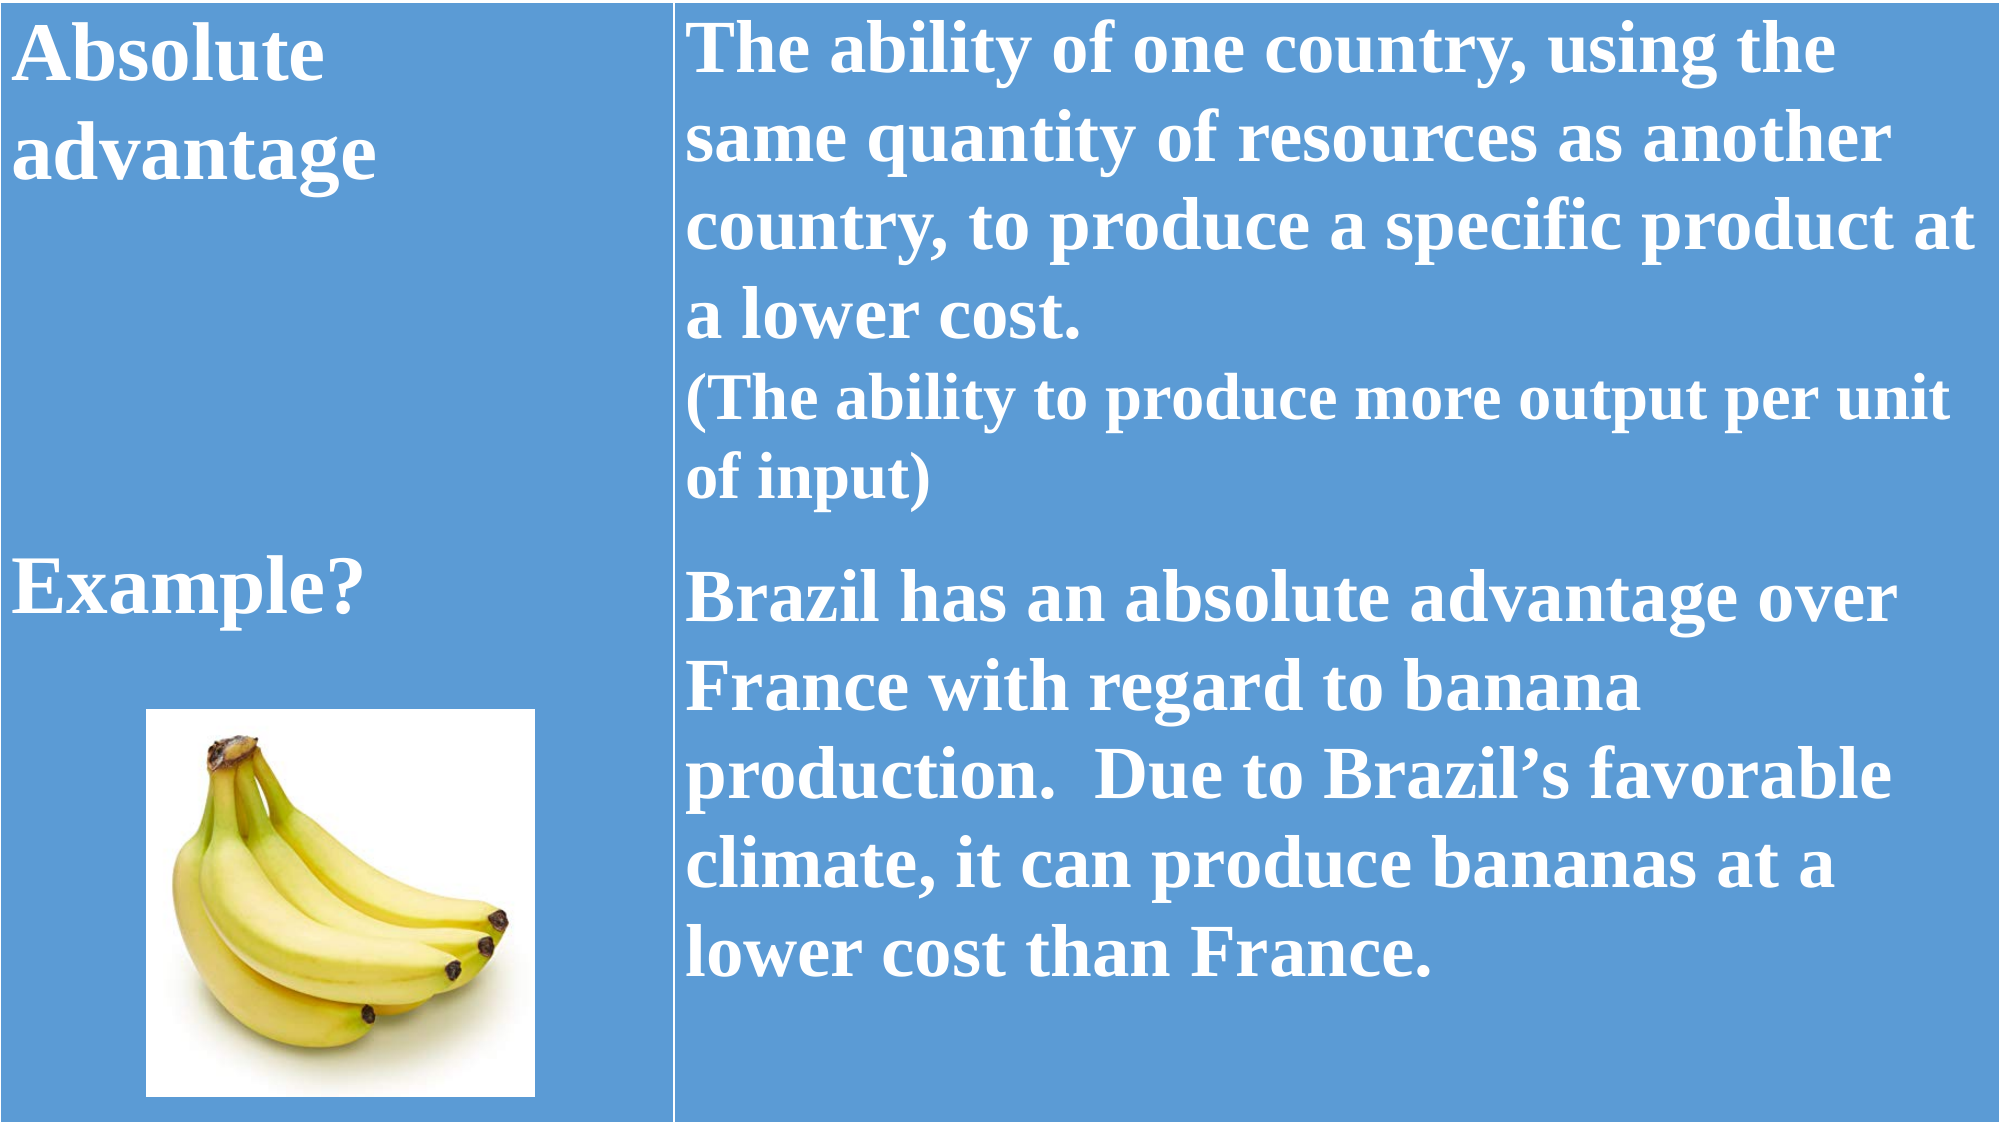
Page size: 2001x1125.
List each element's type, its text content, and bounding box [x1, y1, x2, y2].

table_header The ability of one country, using the same quantity of resources as another country, to produce a specific product at a lower cost. (The ability to produce more output per unit of input) Brazil has an absolute advantage over France with regard to banana production. Due to Brazil’s favorable climate, it can produce bananas at a lower cost than France. [675, 3, 1999, 1122]
picture [146, 708, 535, 1097]
table_header Absolute advantage Example? [1, 3, 673, 1122]
